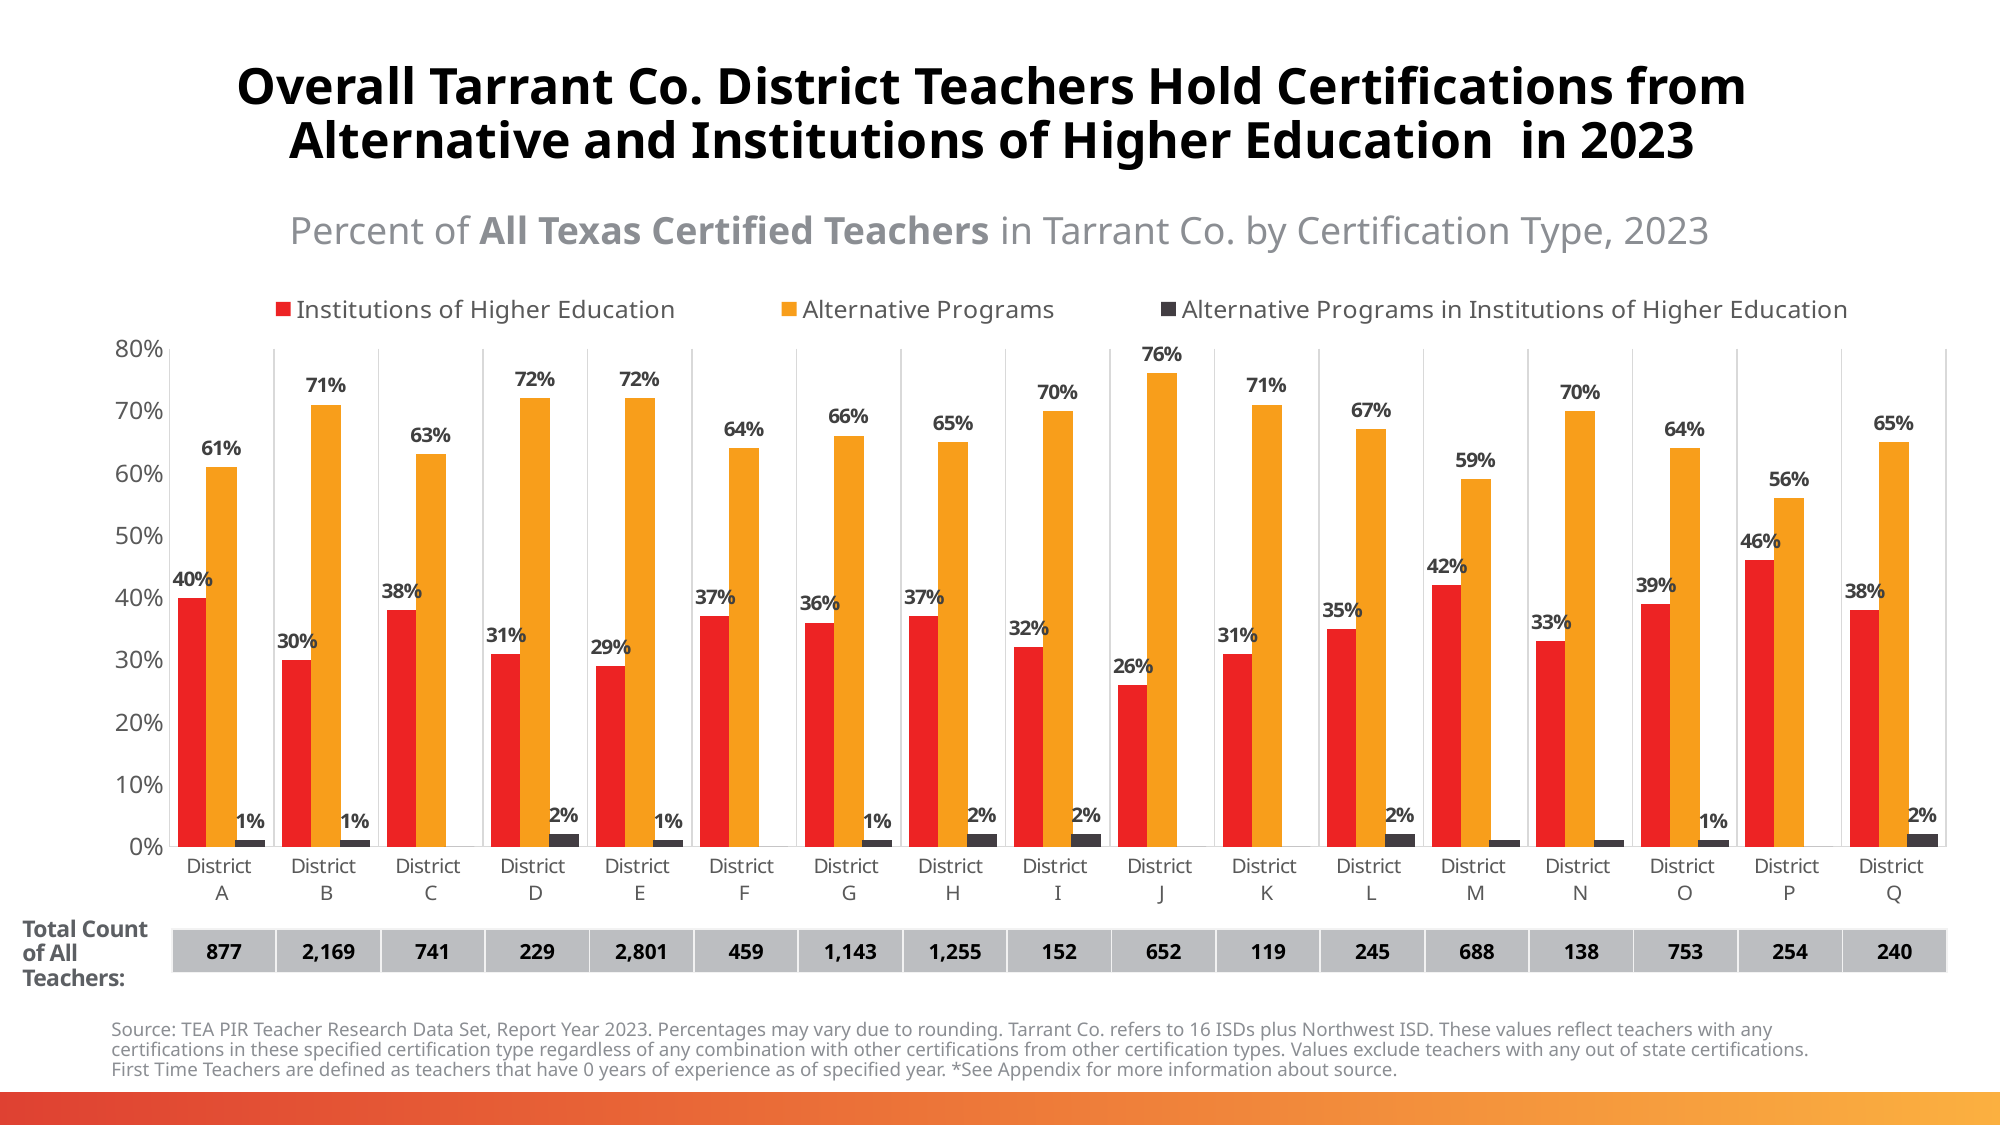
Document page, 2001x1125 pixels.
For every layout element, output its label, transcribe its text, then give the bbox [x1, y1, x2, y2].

table_header 119 [1217, 930, 1319, 972]
table_header 877 [179, 930, 275, 972]
table_header 2,801 [590, 930, 693, 972]
table_header 1,255 [904, 930, 1006, 972]
table_header 152 [1008, 930, 1111, 972]
chart [96, 284, 1947, 907]
table_header 1,143 [799, 930, 902, 972]
table_header 138 [1530, 930, 1633, 972]
table_header 688 [1426, 930, 1528, 972]
table_header 741 [382, 930, 484, 972]
table_header 240 [1843, 930, 1946, 972]
text_box Total Count of All Teachers: [14, 909, 179, 1000]
table_header 2,169 [277, 930, 380, 972]
title Overall Tarrant Co. District Teachers Hold Certifications from Alternative and Institutions of Higher Education in 2023 [96, 54, 1889, 180]
table_header 459 [695, 930, 797, 972]
table_header 652 [1112, 930, 1215, 972]
table_header 254 [1739, 930, 1842, 972]
table_header 753 [1634, 930, 1737, 972]
table_header 229 [486, 930, 589, 972]
list Percent of All Texas Certified Teachers in Tarrant Co. by Certification Type, 2023 [76, 204, 1924, 262]
list Source: TEA PIR Teacher Research Data Set, Report Year 2023. Percentages may vary due to rounding. Tarrant Co. refers to 16 ISDs plus Northwest ISD. These values reflect teachers with any certifications in these specified certification type regardless of any combination with other certifications from other certification types. Values exclude teachers with any out of state certifications. First Time Teachers are defined as teachers that have 0 years of experience as of specified year. *See Appendix for more information about source. [96, 1012, 1859, 1125]
table_header 245 [1321, 930, 1424, 972]
